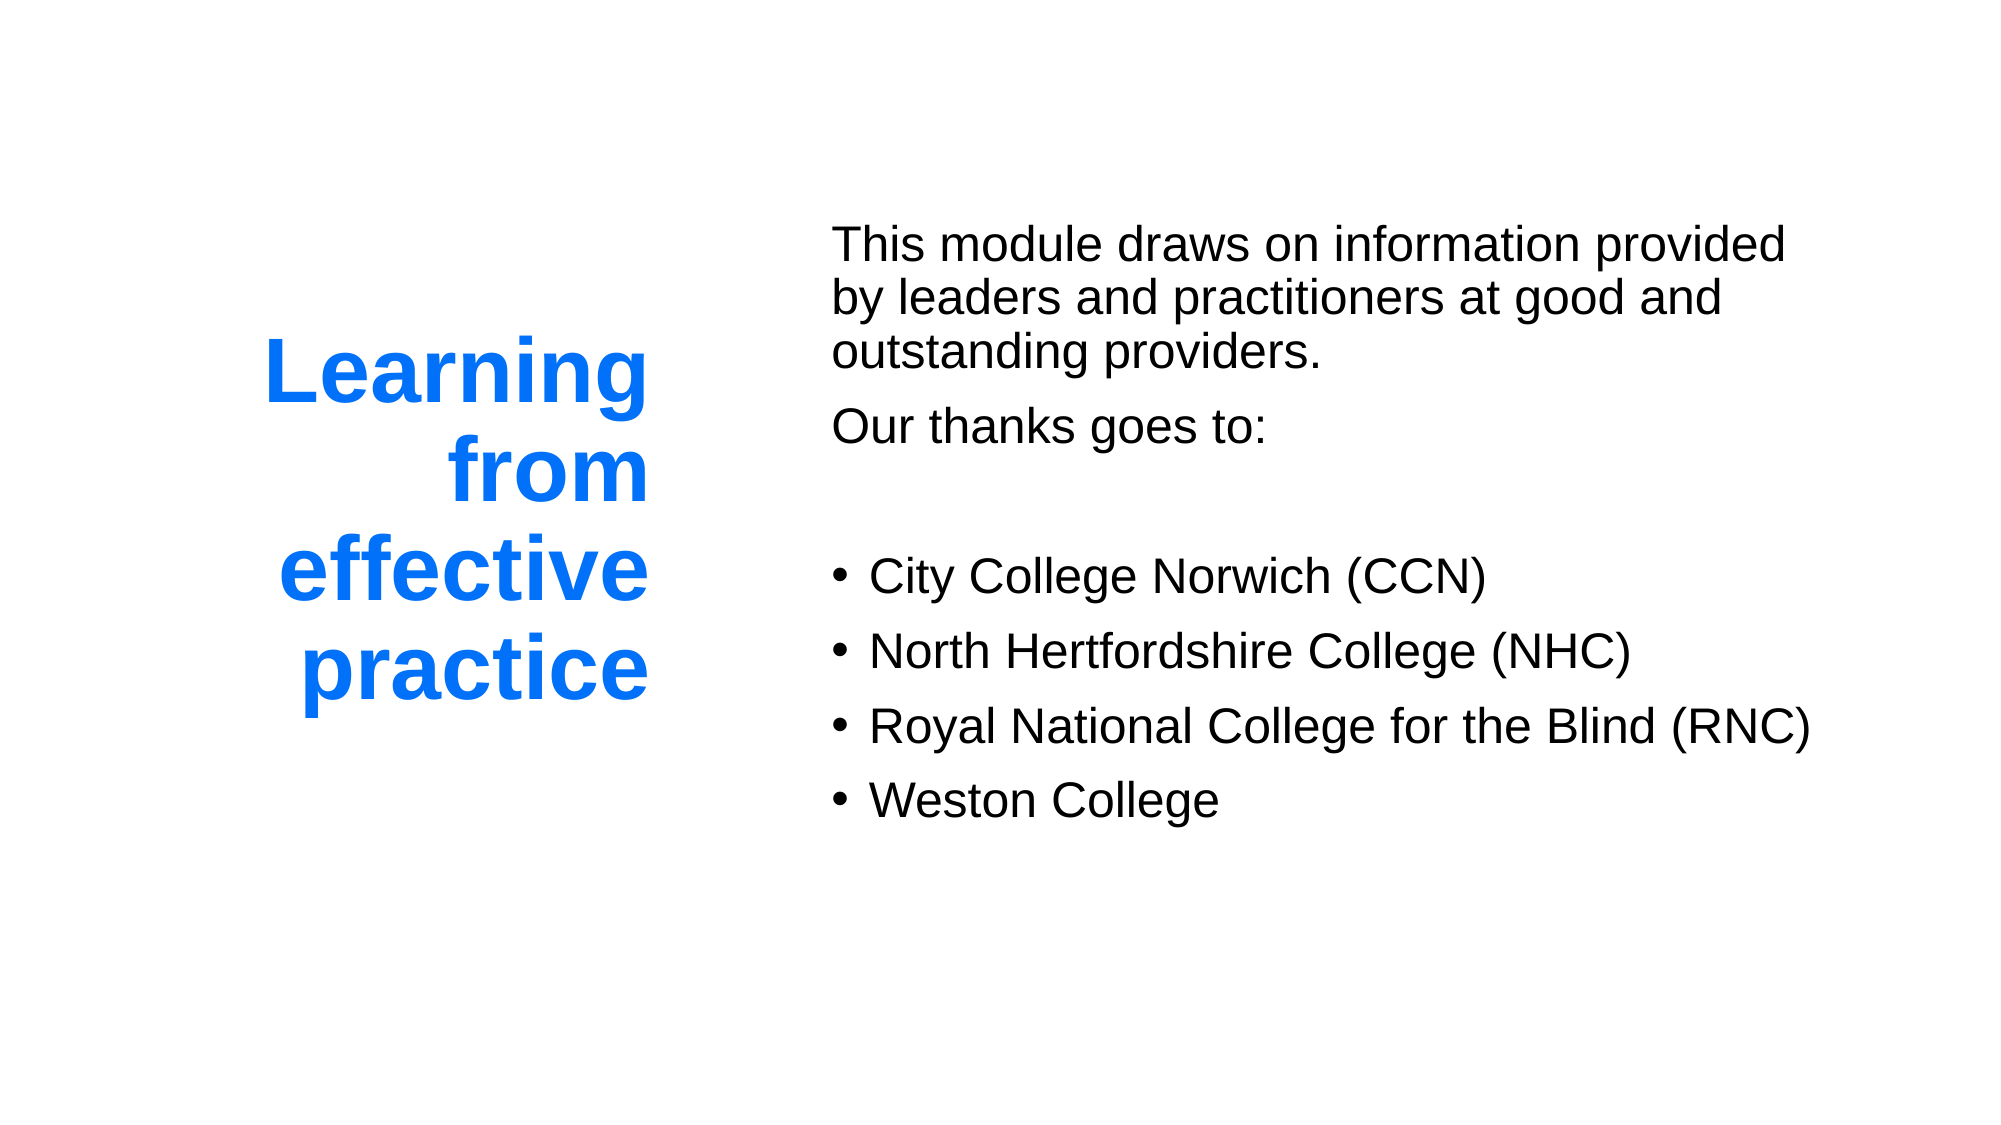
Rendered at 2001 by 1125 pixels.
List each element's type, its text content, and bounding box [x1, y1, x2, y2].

title Learning from effective practice [92, 116, 666, 926]
list This module draws on information provided by leaders and practitioners at good and outstanding providers. Our thanks goes to: City College Norwich (CCN) North Hertfordshire College (NHC) Royal National College for the Blind (RNC) Weston College [816, 79, 1863, 967]
